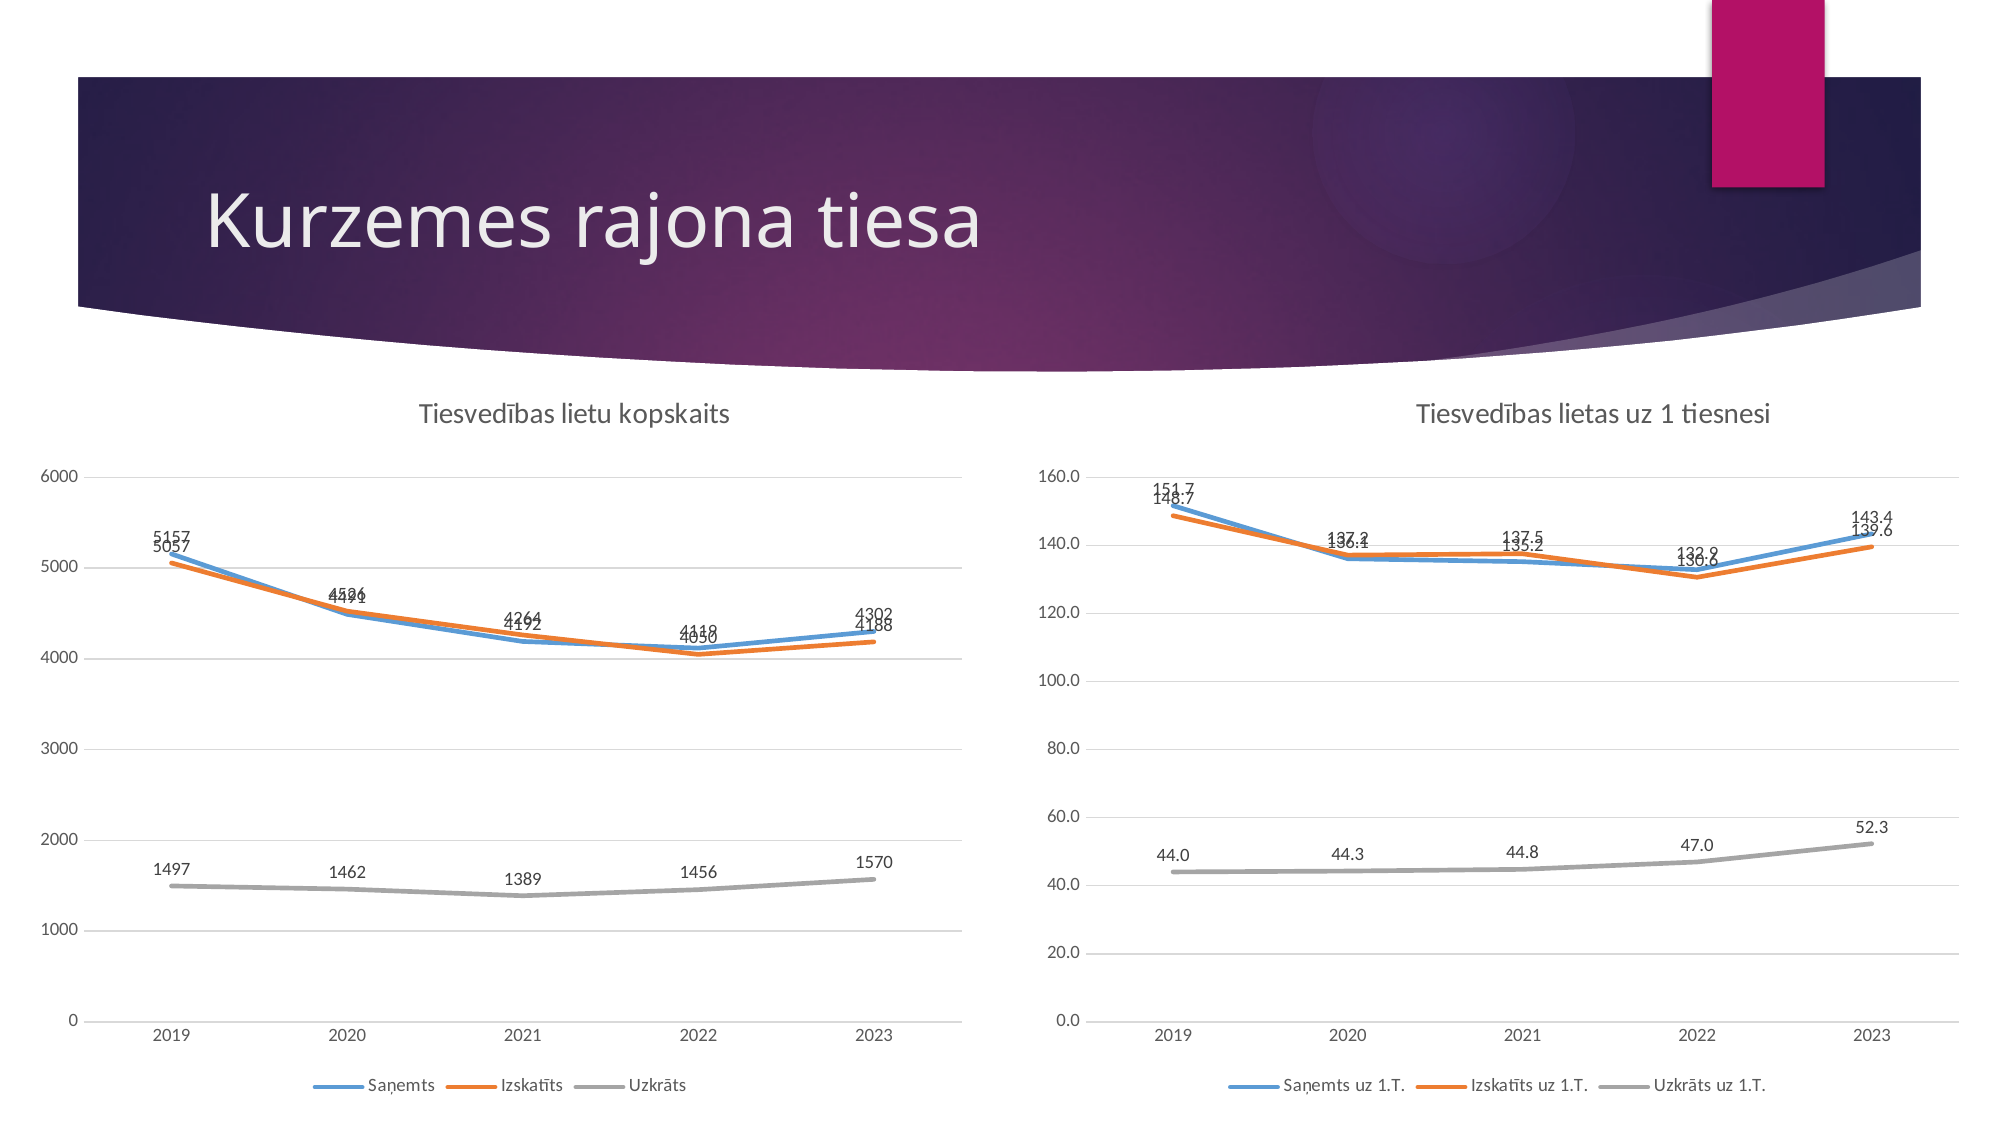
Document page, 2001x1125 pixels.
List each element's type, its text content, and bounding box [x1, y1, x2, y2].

title Kurzemes rajona tiesa [189, 159, 1627, 276]
chart [20, 383, 982, 1103]
chart [1018, 383, 1979, 1103]
